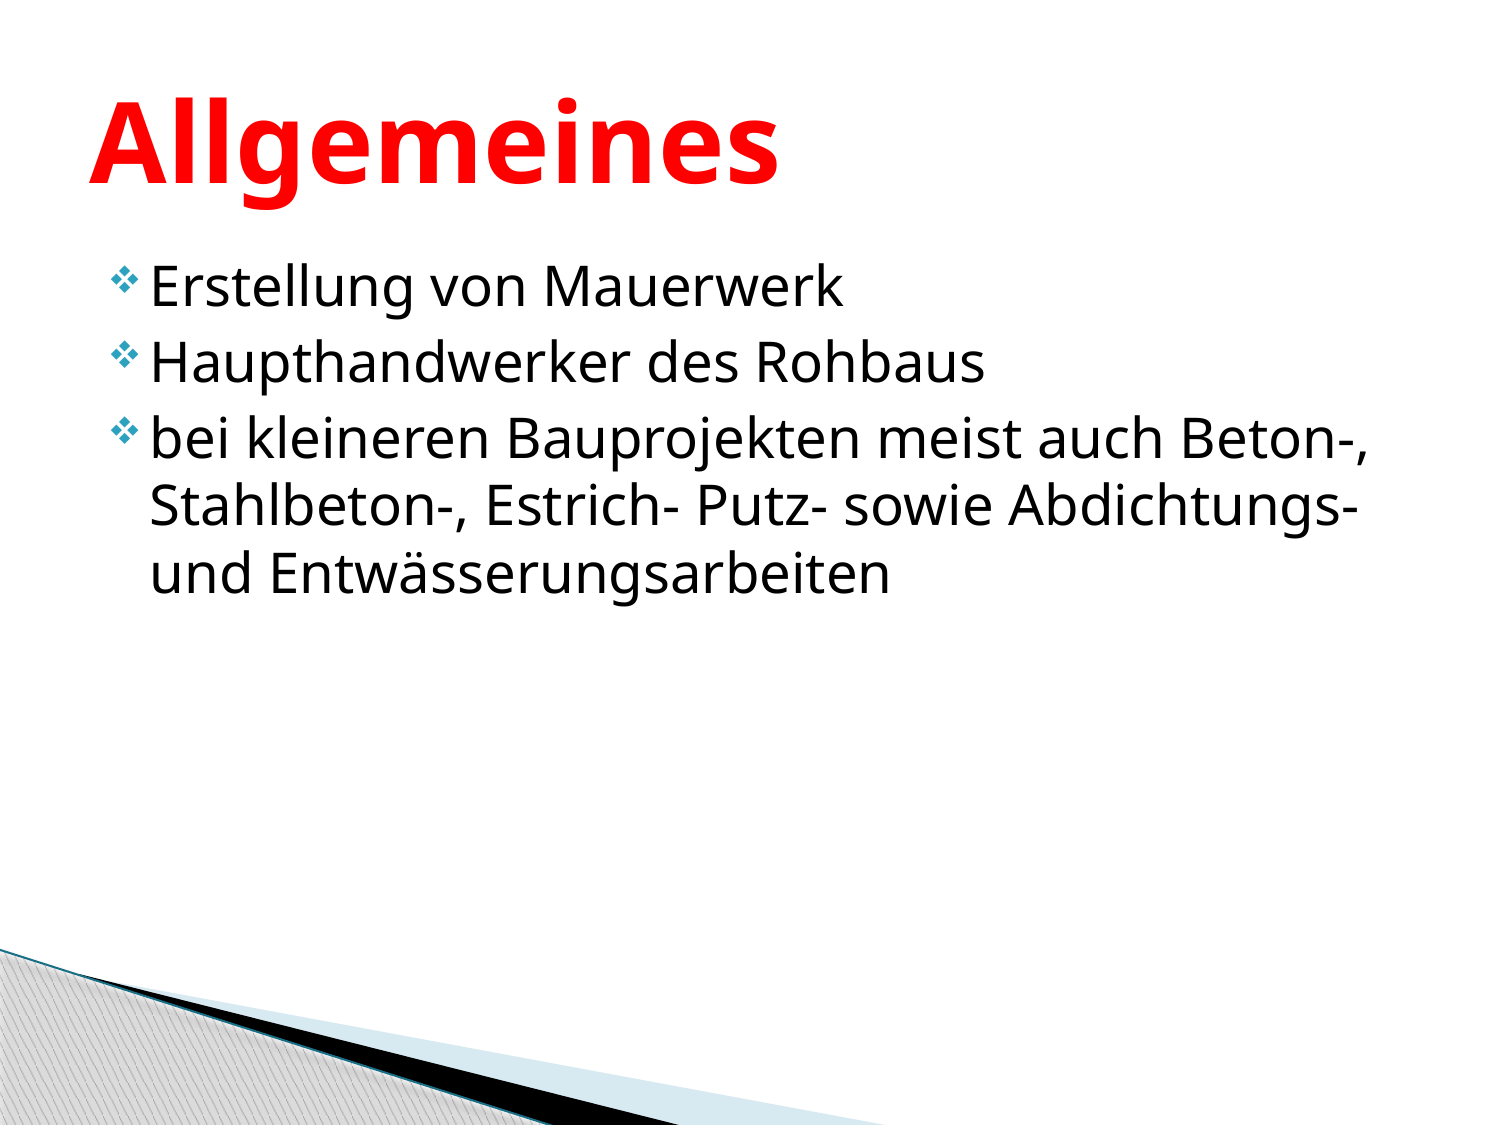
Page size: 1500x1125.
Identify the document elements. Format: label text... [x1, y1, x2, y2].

list Erstellung von Mauerwerk Haupthandwerker des Rohbaus bei kleineren Bauprojekten meist auch Beton-, Stahlbeton-, Estrich- Putz- sowie Abdichtungs- und Entwässerungsarbeiten [75, 243, 1425, 986]
title Allgemeines [75, 45, 1425, 233]
